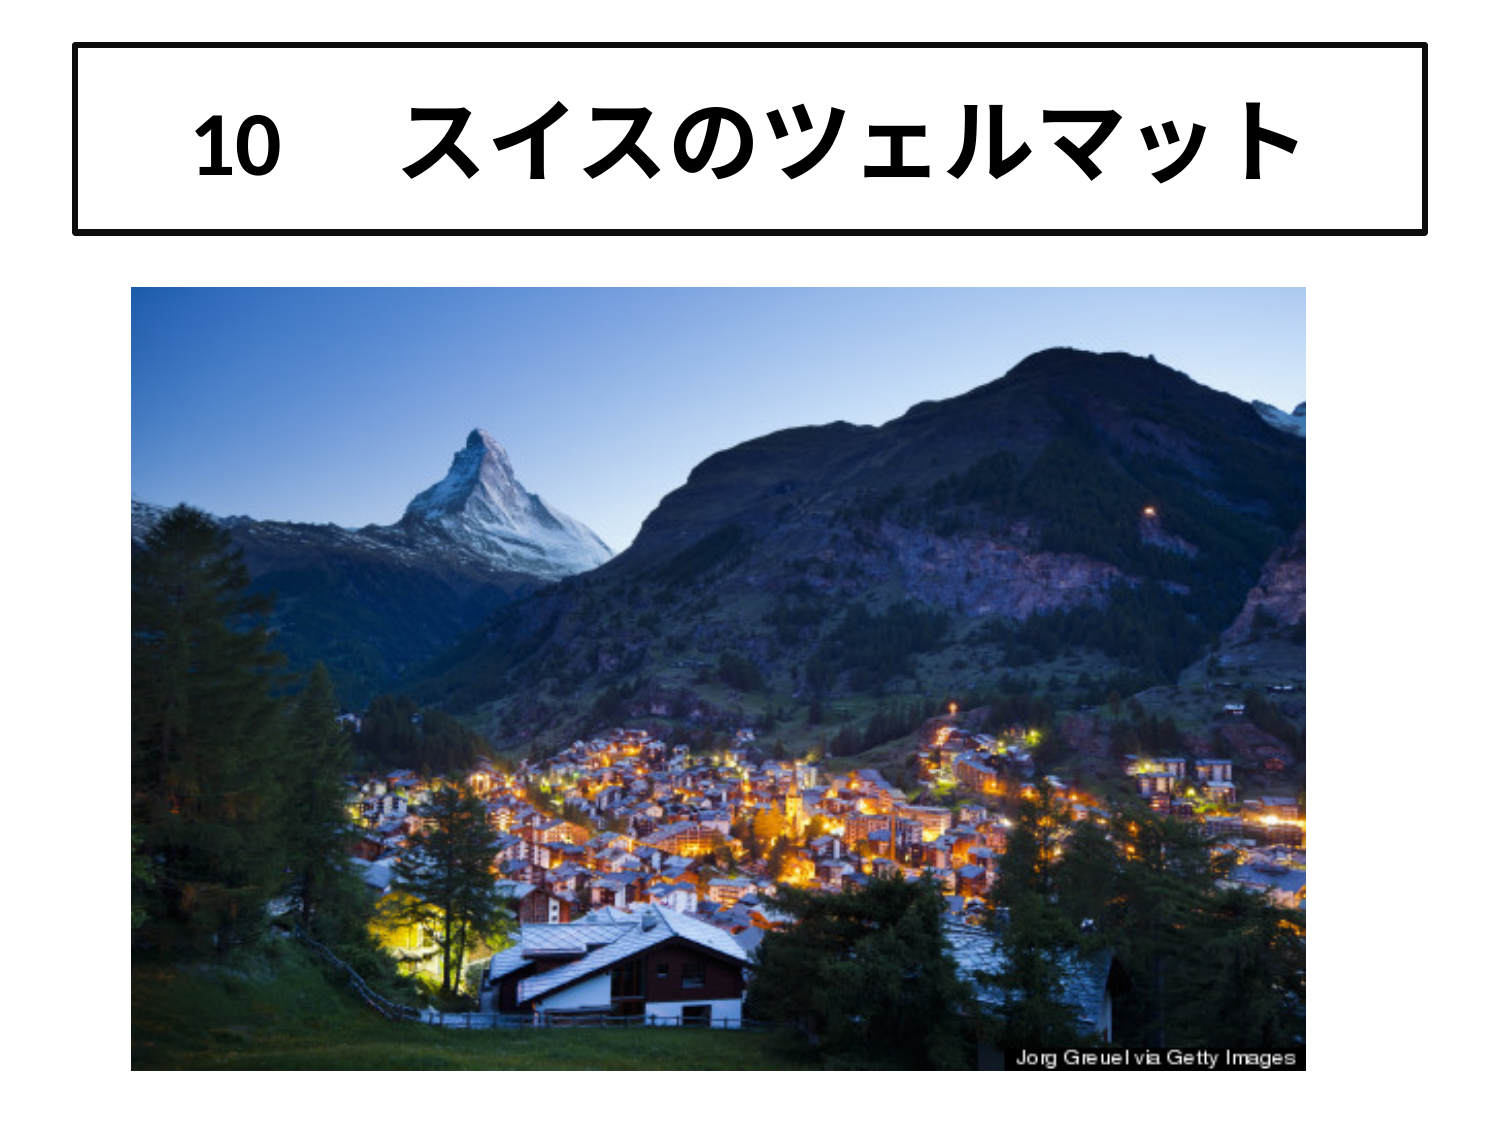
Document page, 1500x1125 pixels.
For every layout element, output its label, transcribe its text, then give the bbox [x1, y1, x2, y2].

picture [130, 287, 1306, 1071]
title 10 スイスのツェルマット [75, 45, 1425, 233]
